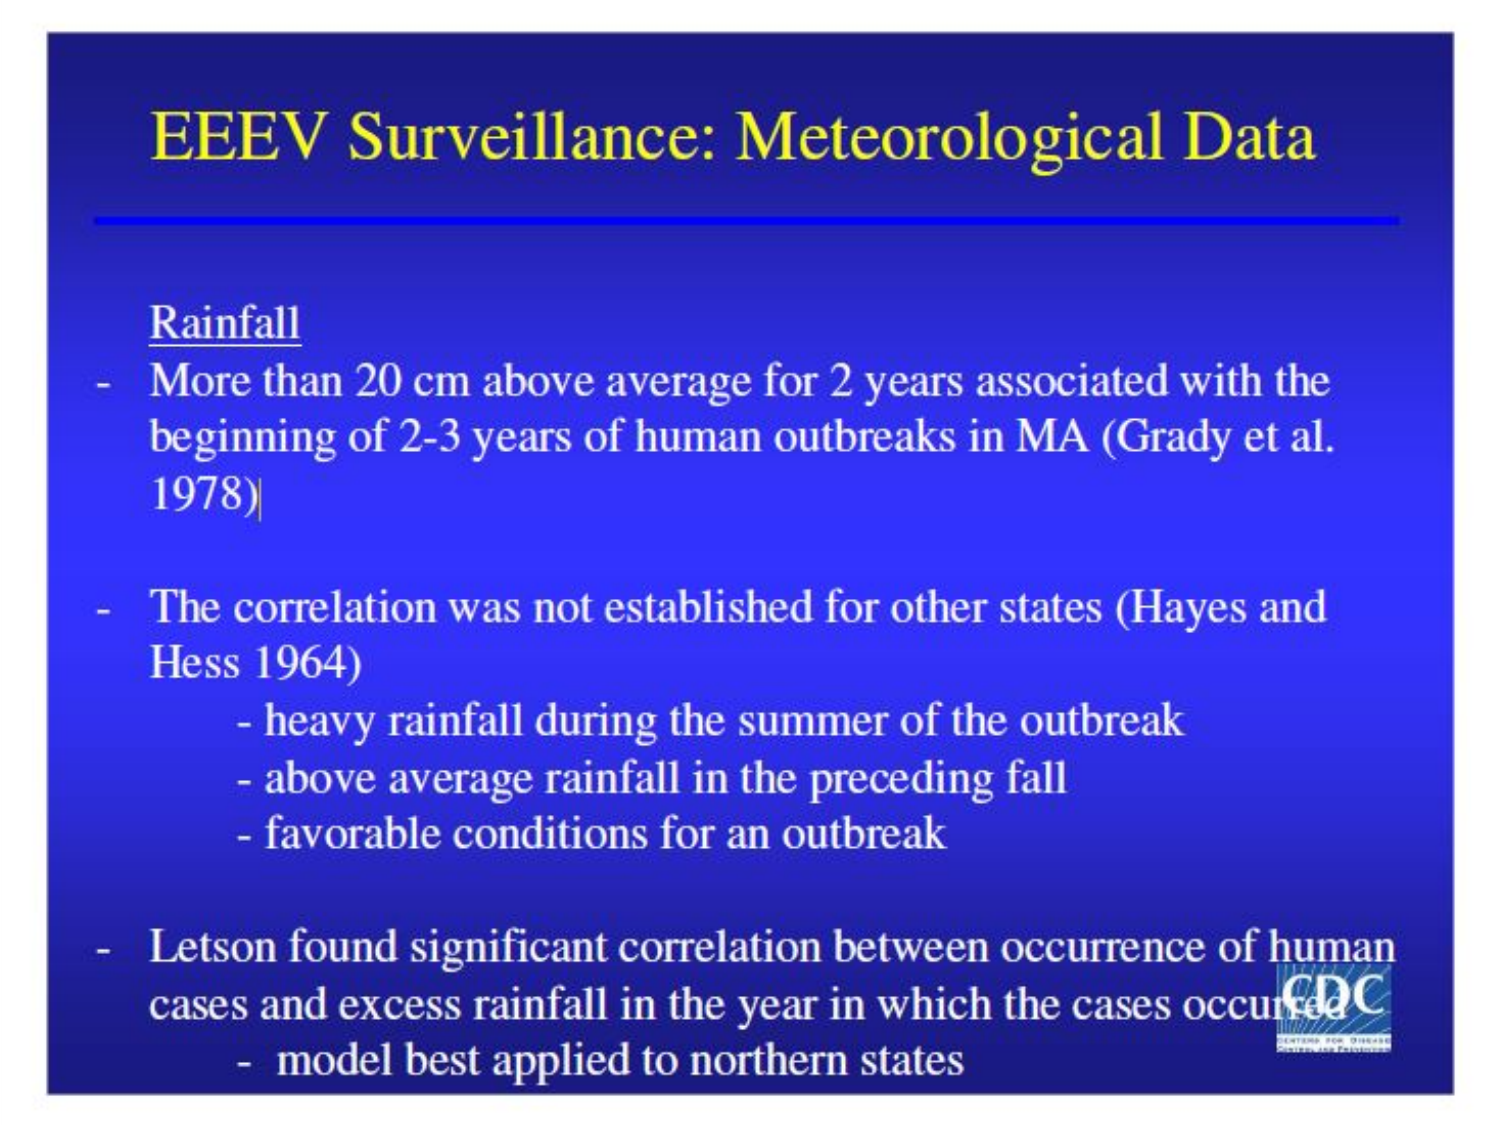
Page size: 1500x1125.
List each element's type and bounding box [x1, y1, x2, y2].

list [0, 0, 1500, 1125]
